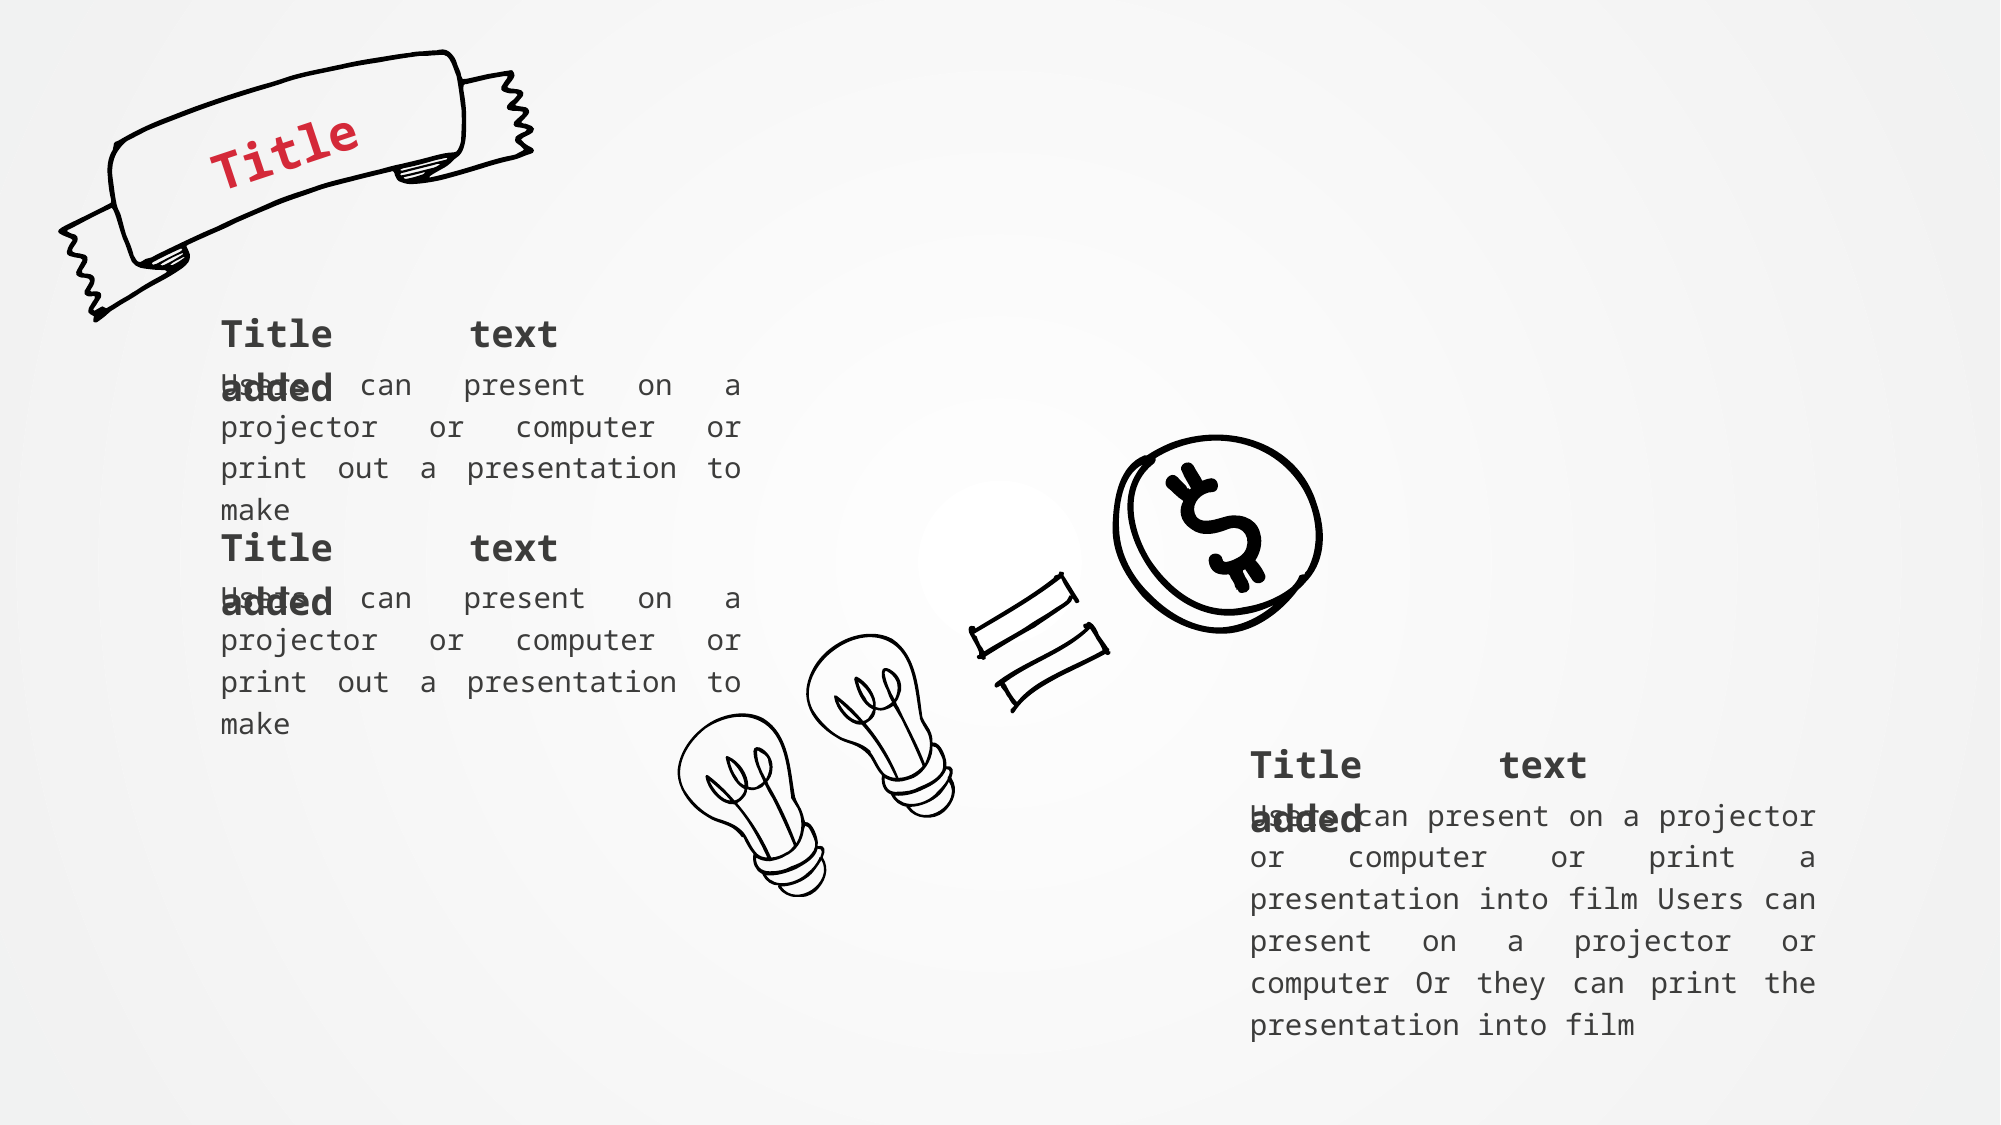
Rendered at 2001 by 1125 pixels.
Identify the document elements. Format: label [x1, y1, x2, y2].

picture [676, 433, 1324, 897]
text_box [205, 507, 757, 666]
text_box [205, 293, 757, 452]
text_box [57, 48, 535, 323]
text_box [1235, 724, 1832, 968]
